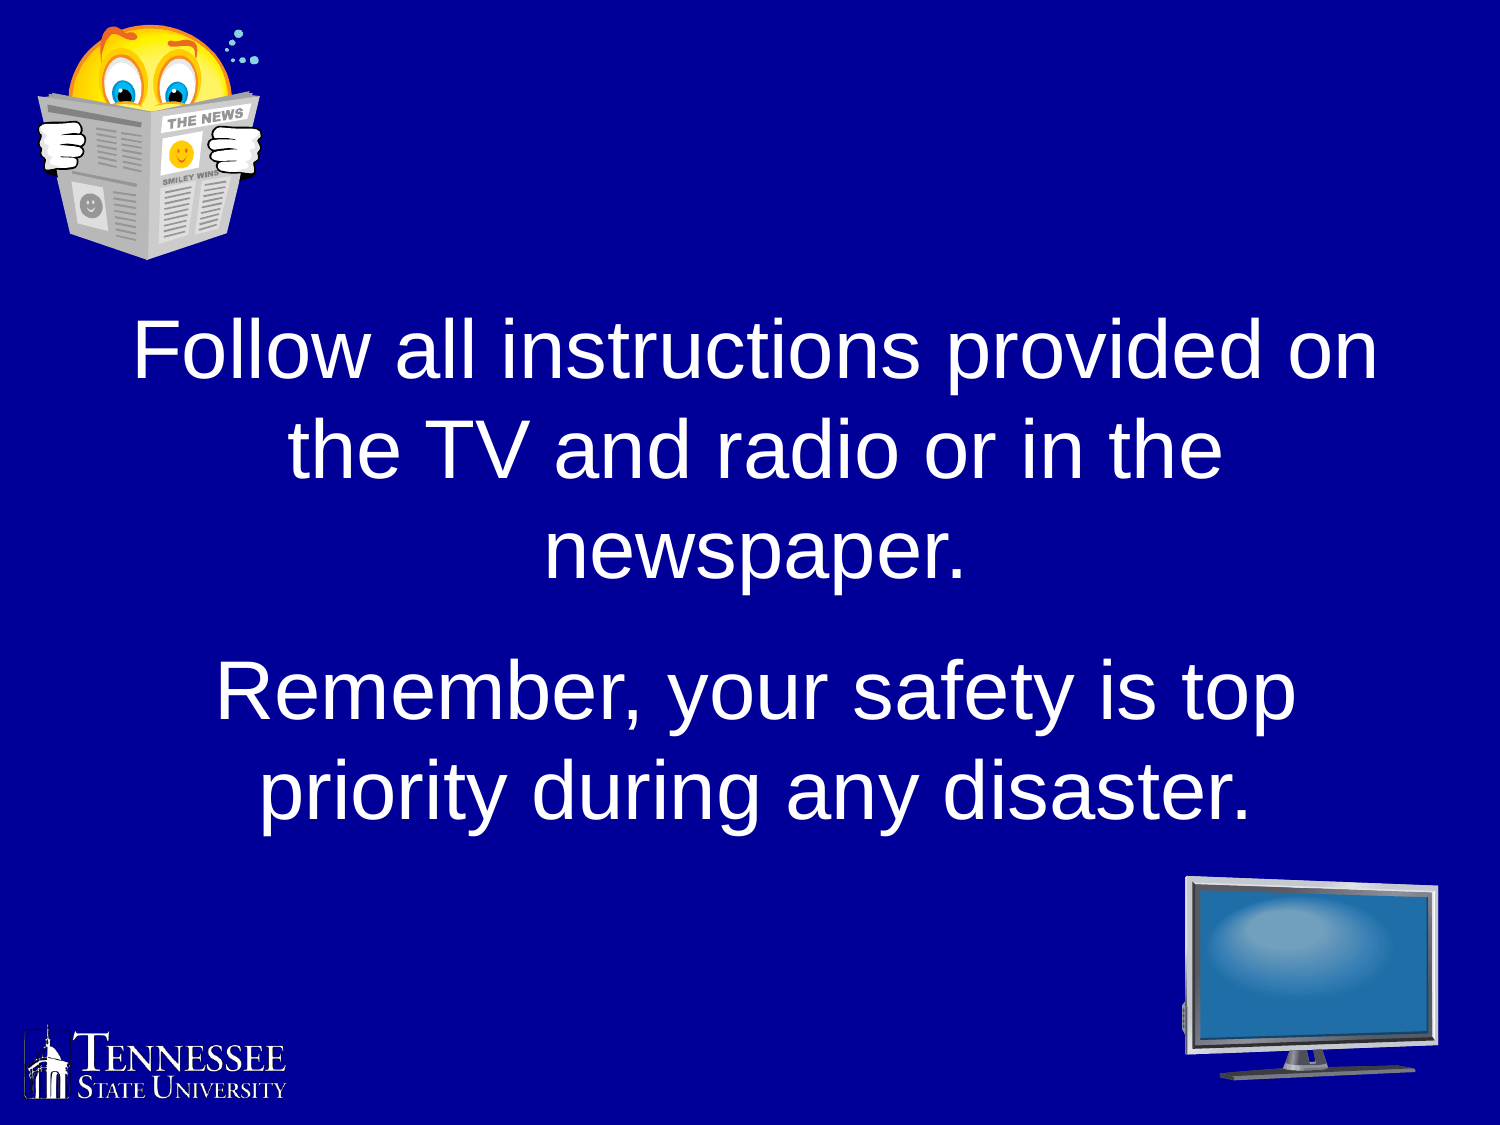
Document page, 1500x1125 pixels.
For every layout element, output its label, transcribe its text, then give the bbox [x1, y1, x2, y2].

picture [37, 24, 263, 261]
picture [1180, 874, 1440, 1082]
text_box Follow all instructions provided on the TV and radio or in the newspaper. Remember, your safety is top priority during any disaster. [112, 287, 1400, 844]
picture [24, 1024, 287, 1099]
